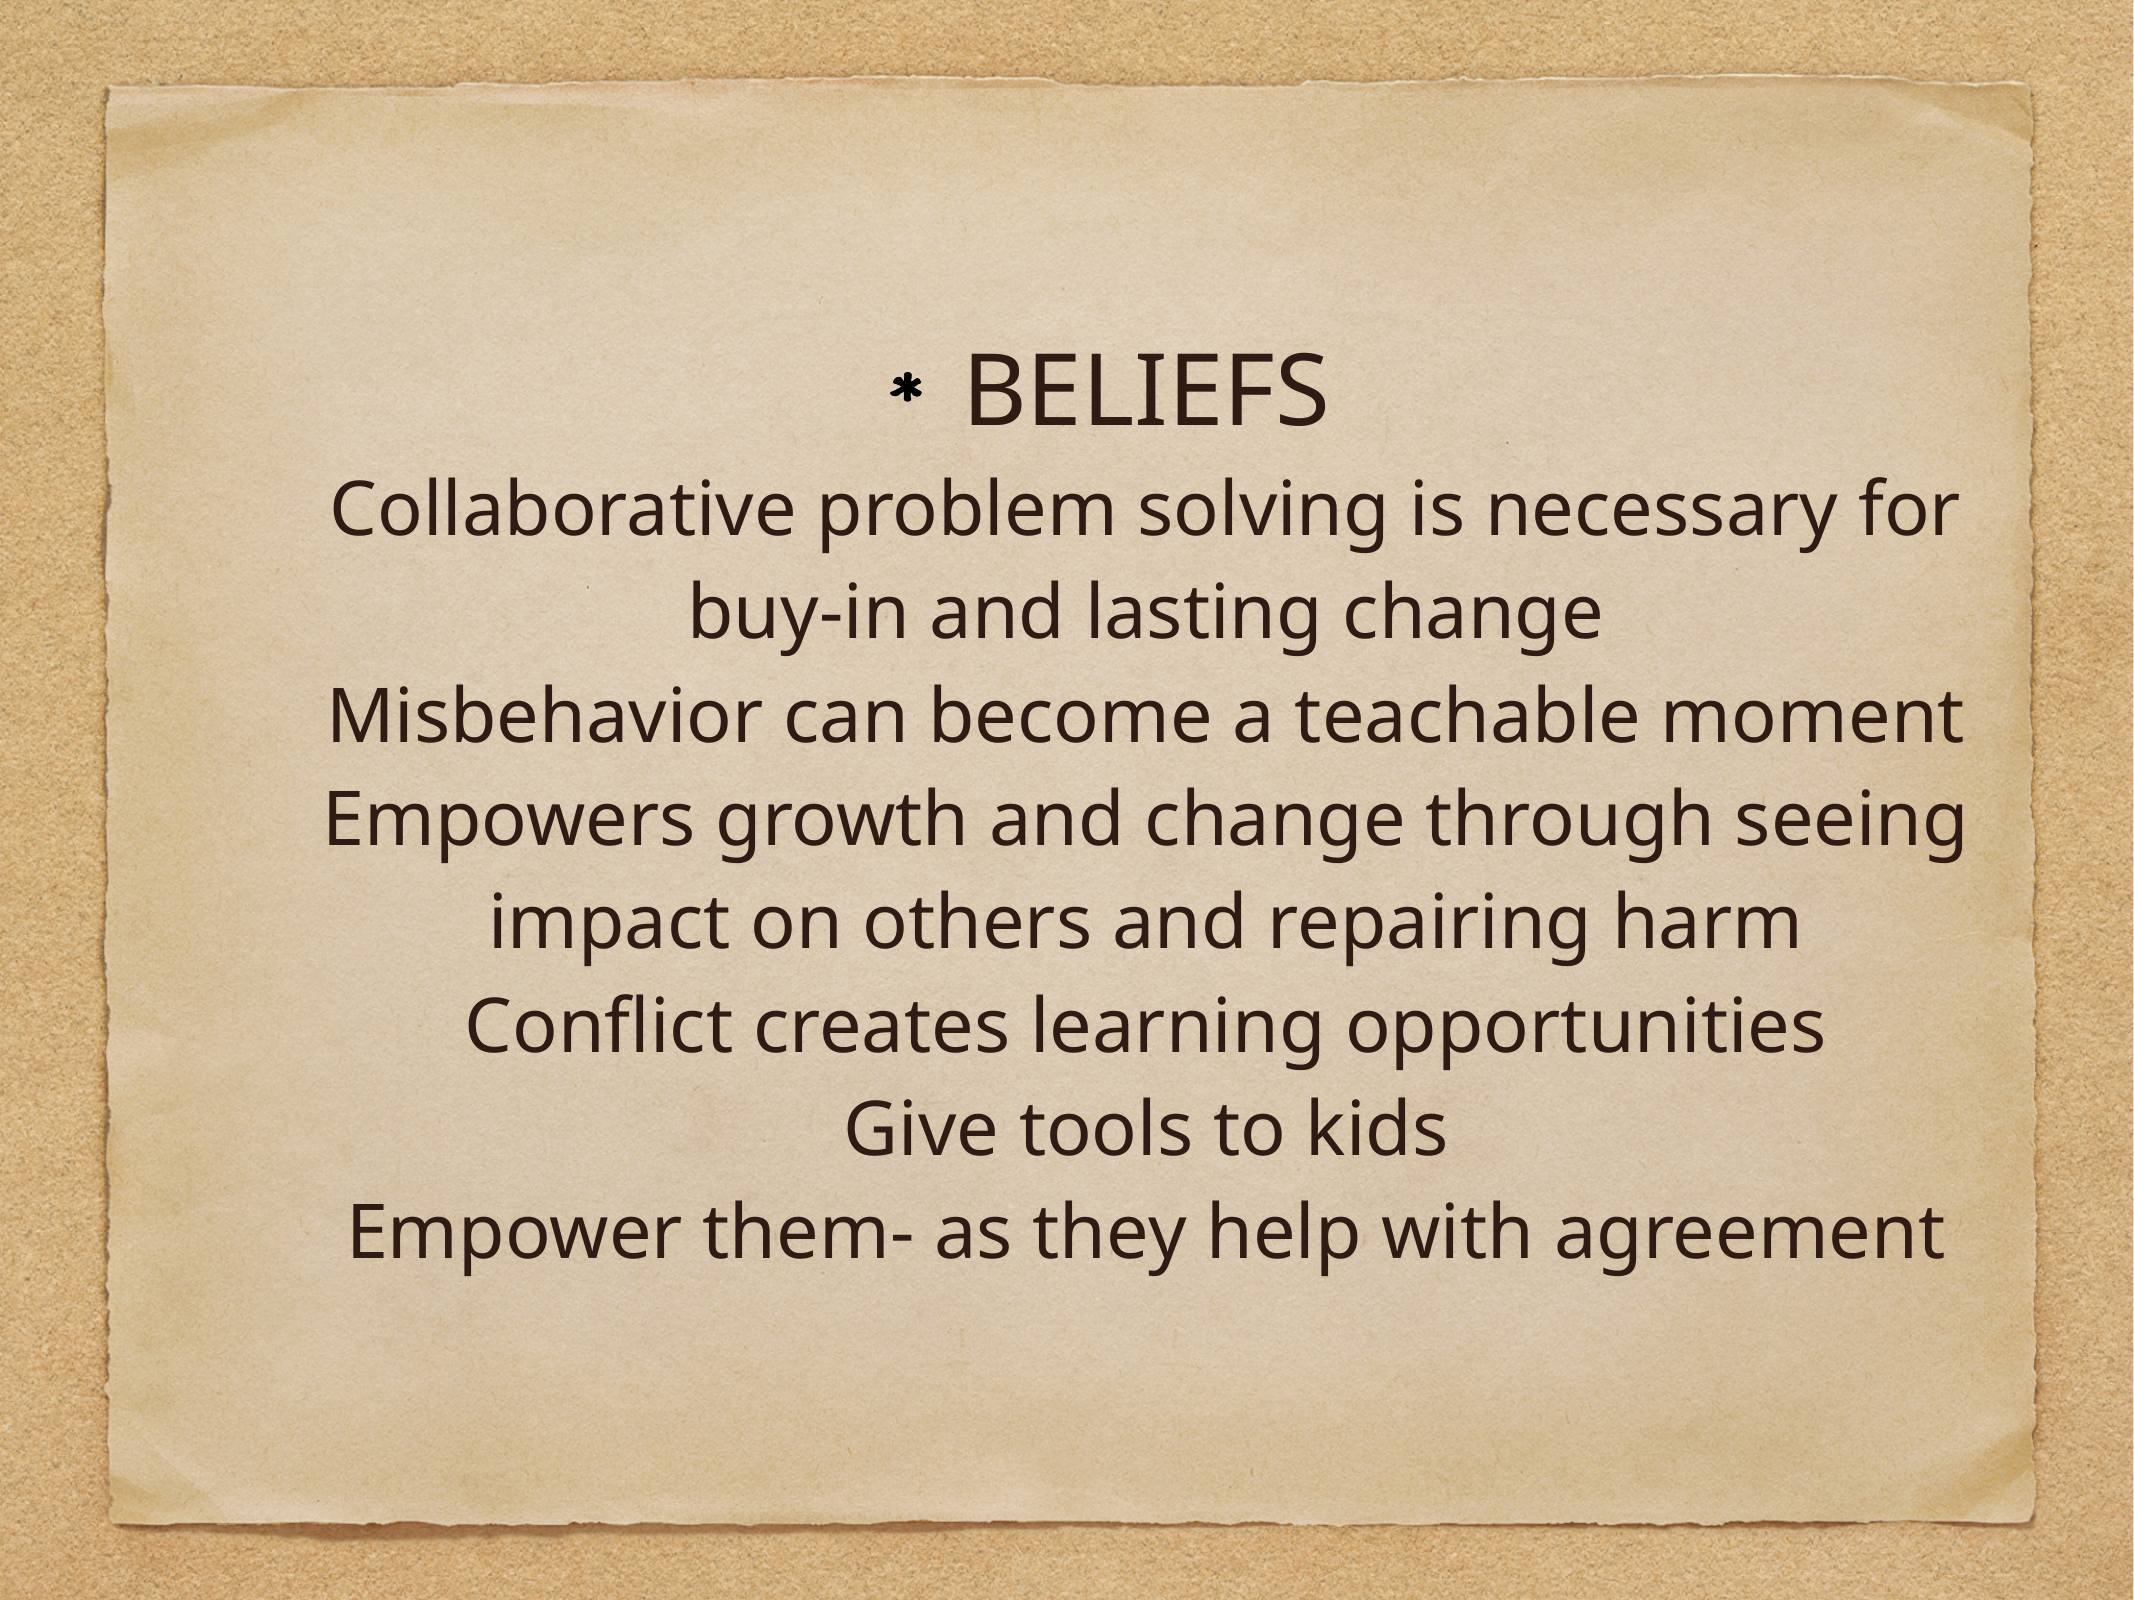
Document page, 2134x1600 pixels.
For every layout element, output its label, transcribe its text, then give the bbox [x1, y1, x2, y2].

picture [0, 0, 2134, 1600]
title BELIEFS Collaborative problem solving is necessary for buy-in and lasting change Misbehavior can become a teachable moment Empowers growth and change through seeing impact on others and repairing harm Conflict creates learning opportunities Give tools to kids Empower them- as they help with agreement [262, 221, 1980, 1379]
